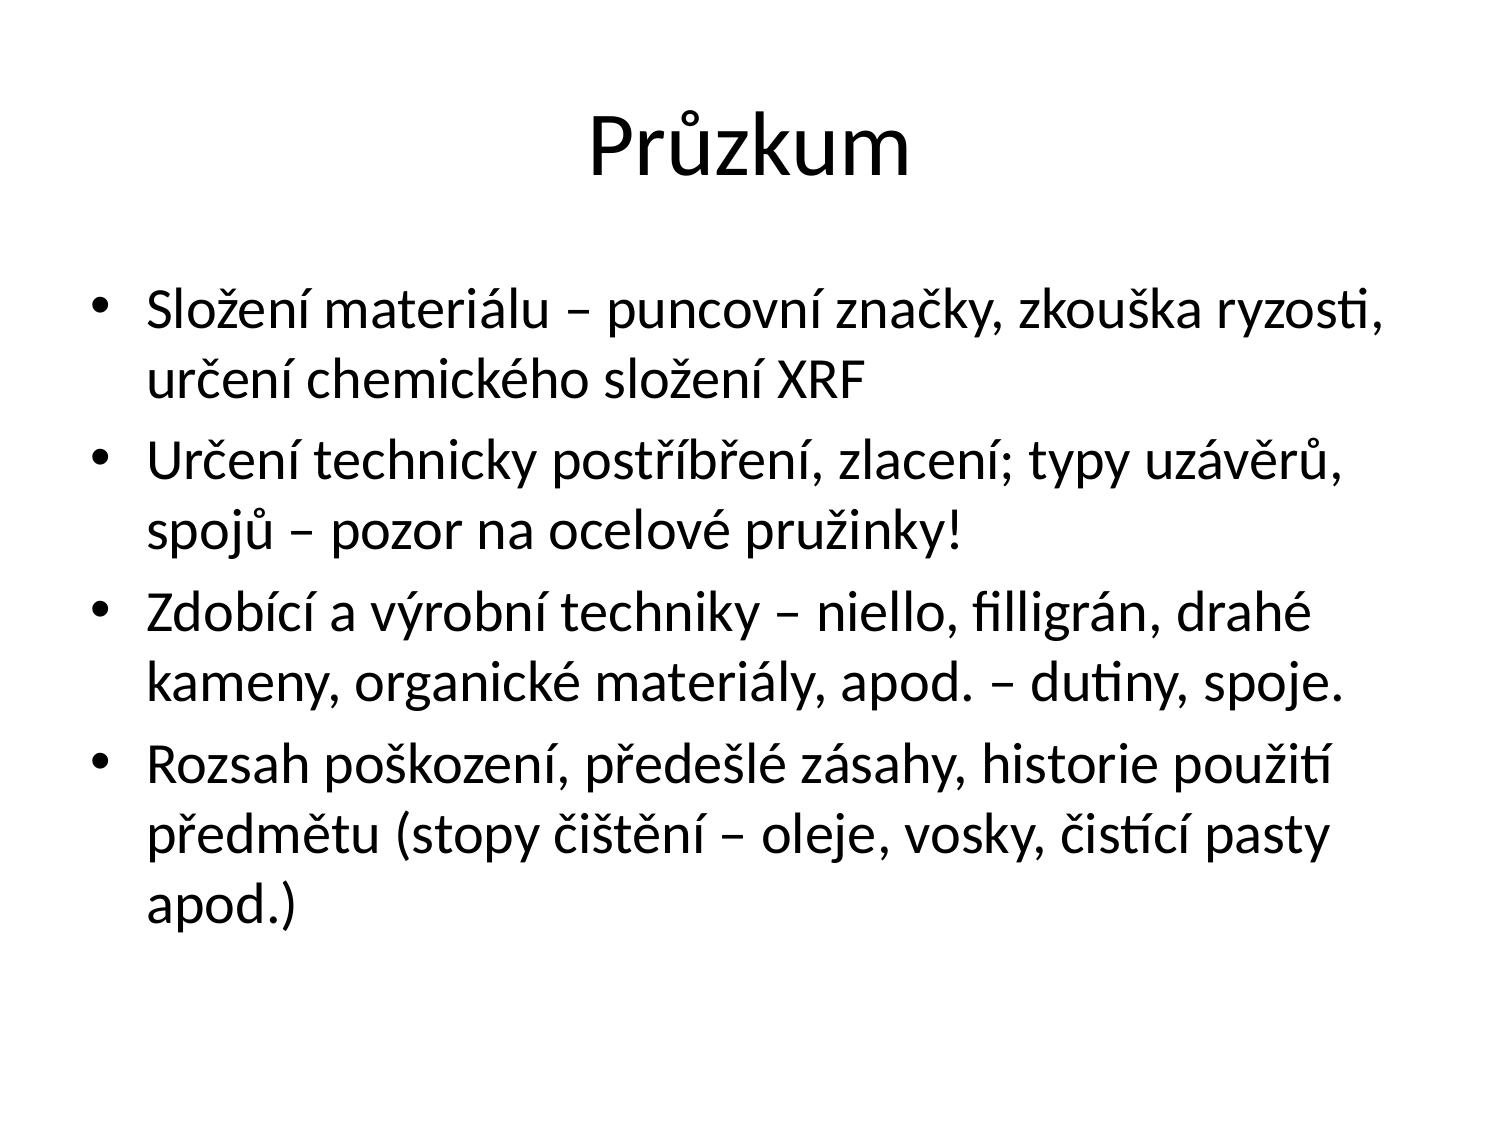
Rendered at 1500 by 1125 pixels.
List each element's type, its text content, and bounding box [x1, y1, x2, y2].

title Průzkum [75, 45, 1425, 233]
list Složení materiálu – puncovní značky, zkouška ryzosti, určení chemického složení XRF Určení technicky postříbření, zlacení; typy uzávěrů, spojů – pozor na ocelové pružinky! Zdobící a výrobní techniky – niello, filligrán, drahé kameny, organické materiály, apod. – dutiny, spoje. Rozsah poškození, předešlé zásahy, historie použití předmětu (stopy čištění – oleje, vosky, čistící pasty apod.) [75, 262, 1425, 1005]
